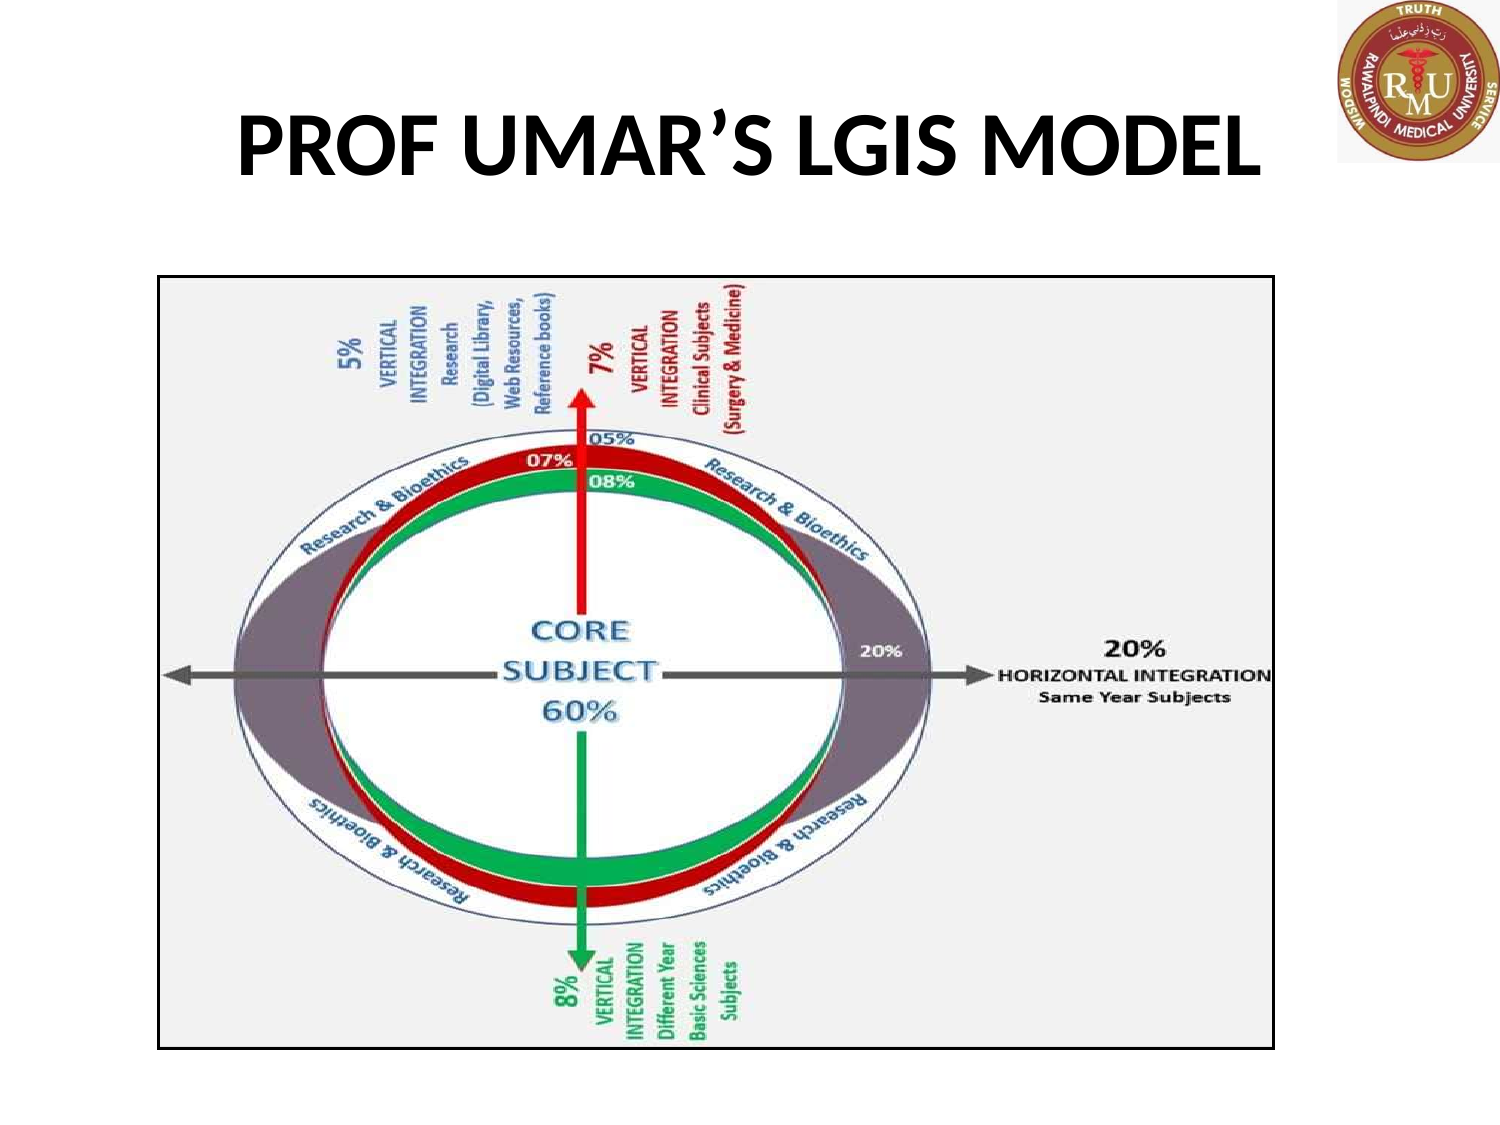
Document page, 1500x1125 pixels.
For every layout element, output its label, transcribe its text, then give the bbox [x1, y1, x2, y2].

title PROF UMAR’S LGIS MODEL [75, 45, 1425, 233]
picture [1337, 0, 1500, 163]
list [159, 277, 1273, 1047]
